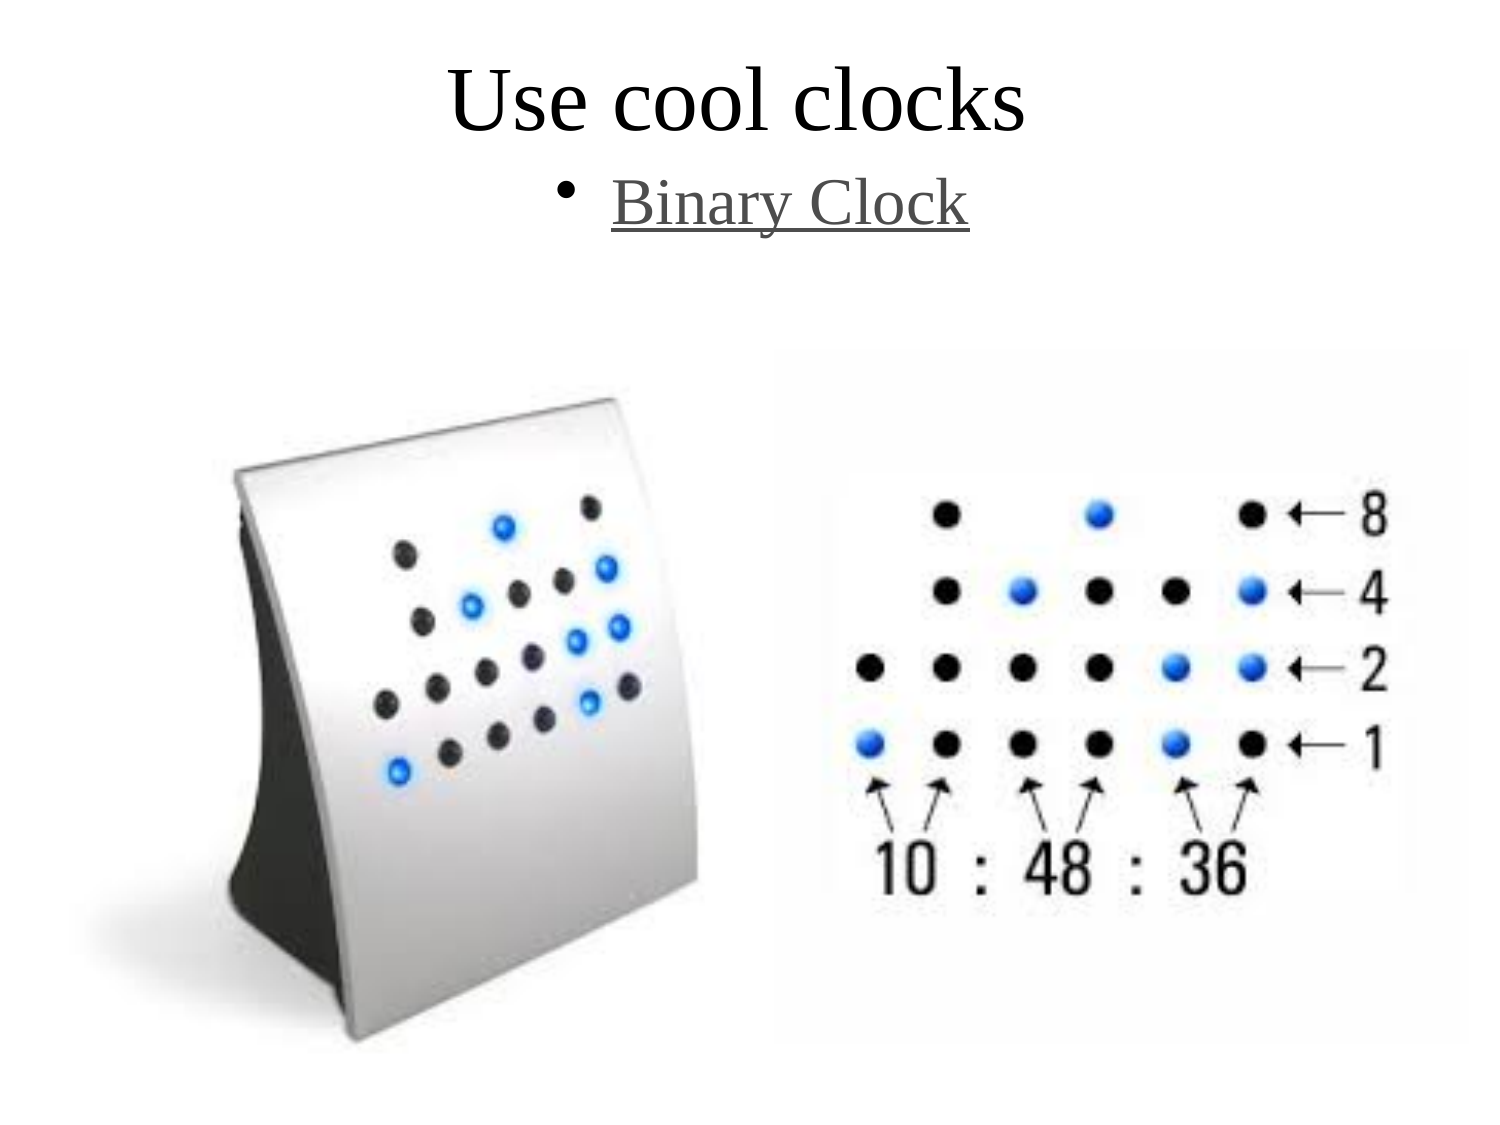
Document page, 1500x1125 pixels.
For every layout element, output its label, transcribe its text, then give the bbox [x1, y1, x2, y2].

list Binary Clock [125, 149, 1400, 388]
title Use cool clocks [99, 0, 1375, 188]
picture [62, 362, 745, 1067]
picture [774, 349, 1469, 1044]
